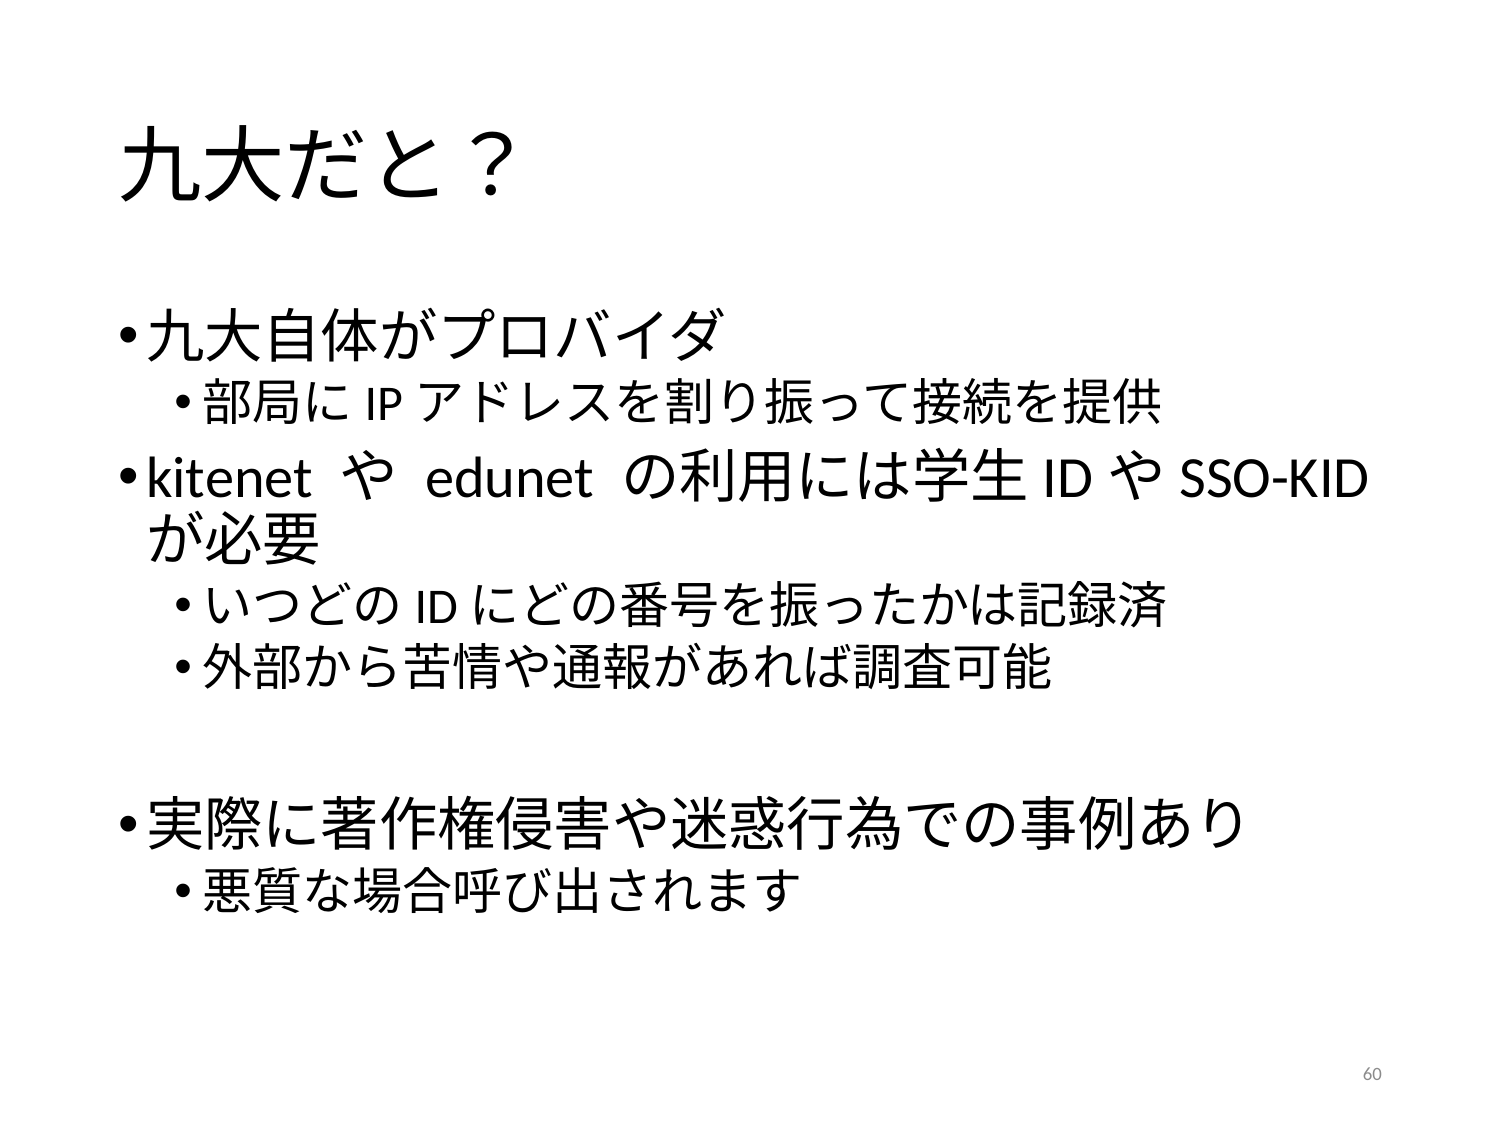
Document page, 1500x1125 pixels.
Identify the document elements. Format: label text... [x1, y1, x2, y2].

title 九大だと？ [103, 59, 1397, 278]
list 九大自体がプロバイダ 部局にIPアドレスを割り振って接続を提供 kitenet や edunet の利用には学生IDやSSO-KIDが必要 いつどのIDにどの番号を振ったかは記録済 外部から苦情や通報があれば調査可能 実際に著作権侵害や迷惑行為での事例あり 悪質な場合呼び出されます [103, 299, 1397, 1014]
slide_number 60 [1059, 1042, 1397, 1103]
